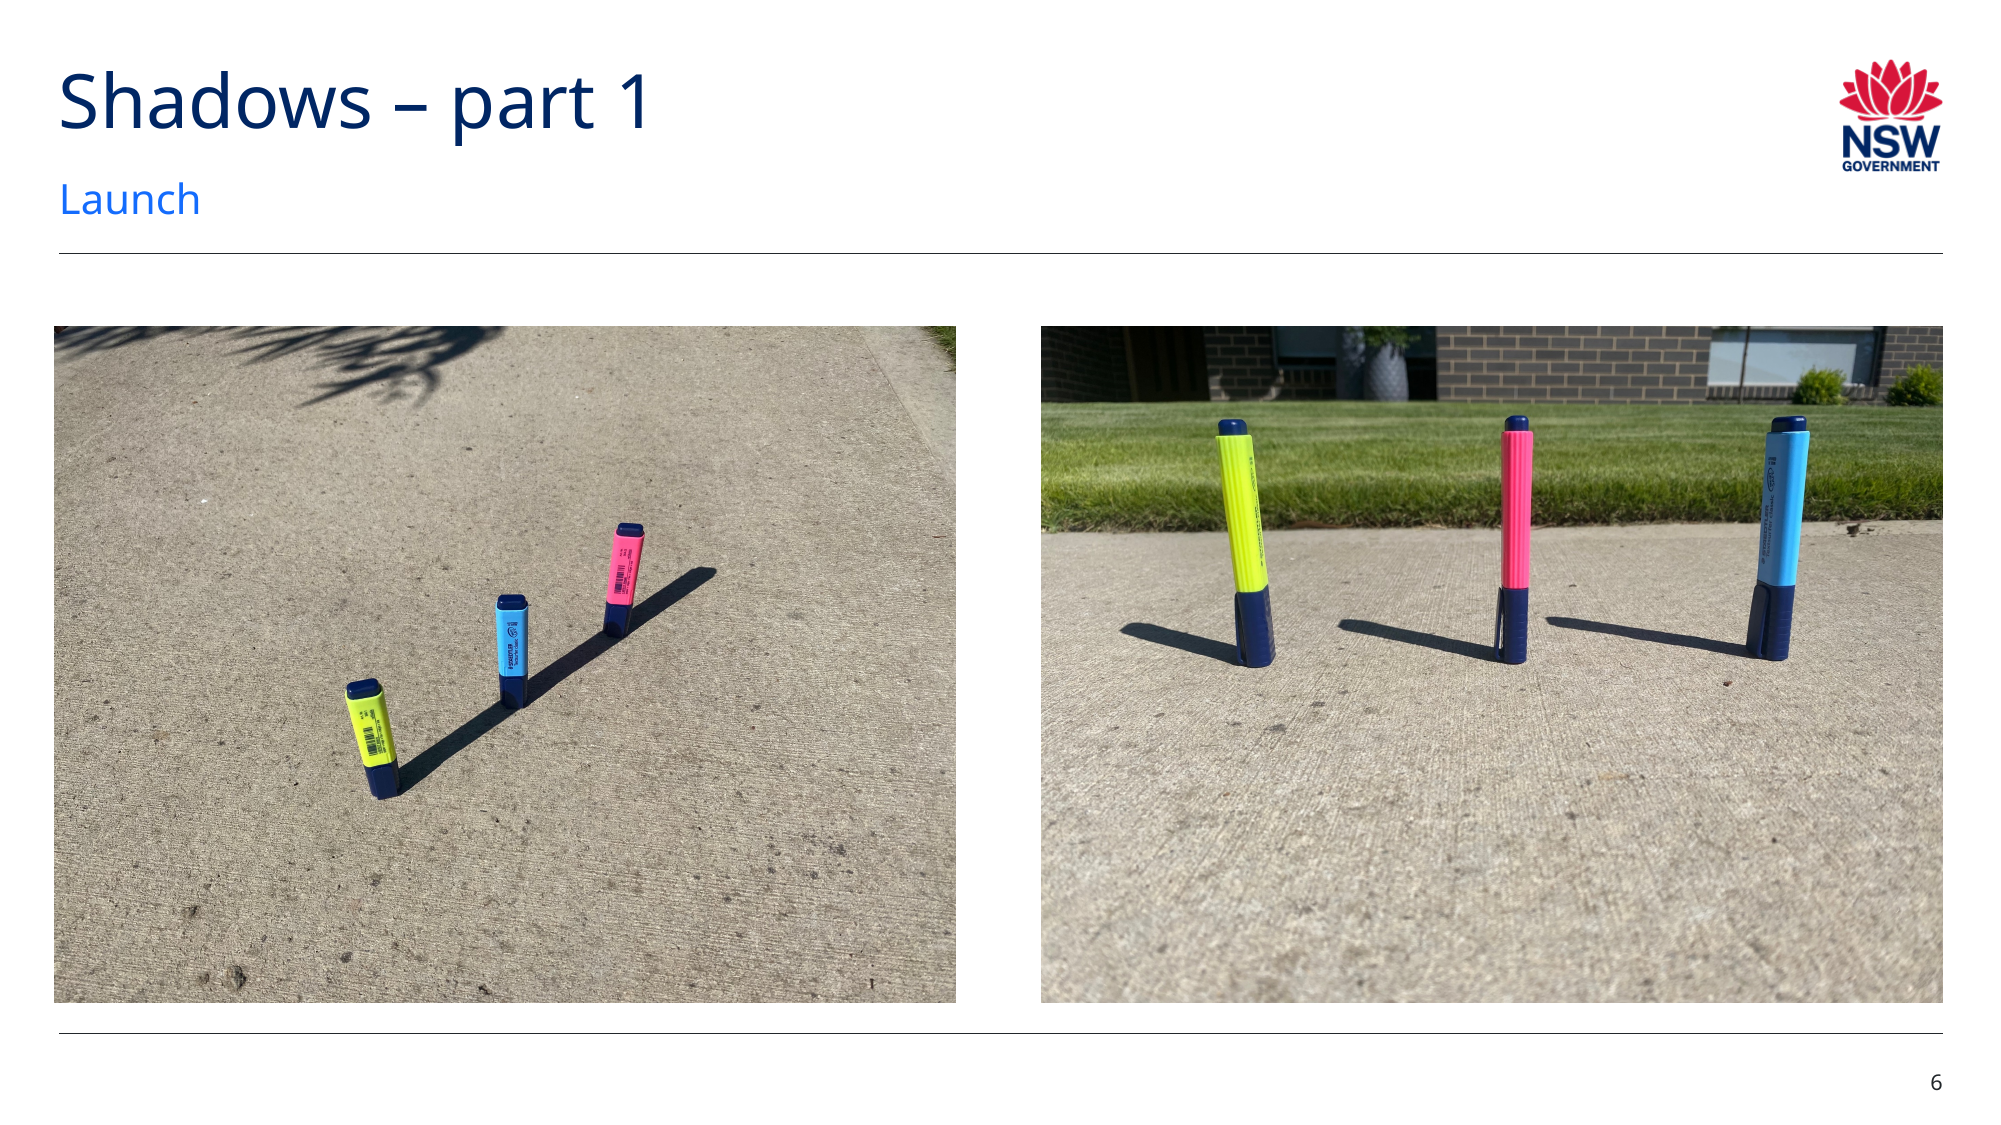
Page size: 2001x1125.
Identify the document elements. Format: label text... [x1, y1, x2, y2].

list Launch [59, 172, 1713, 224]
picture [54, 326, 957, 1003]
title Shadows – part 1 [59, 59, 1713, 149]
slide_number 6 [1824, 1068, 1943, 1099]
picture [1041, 326, 1943, 1003]
picture [1839, 59, 1943, 172]
